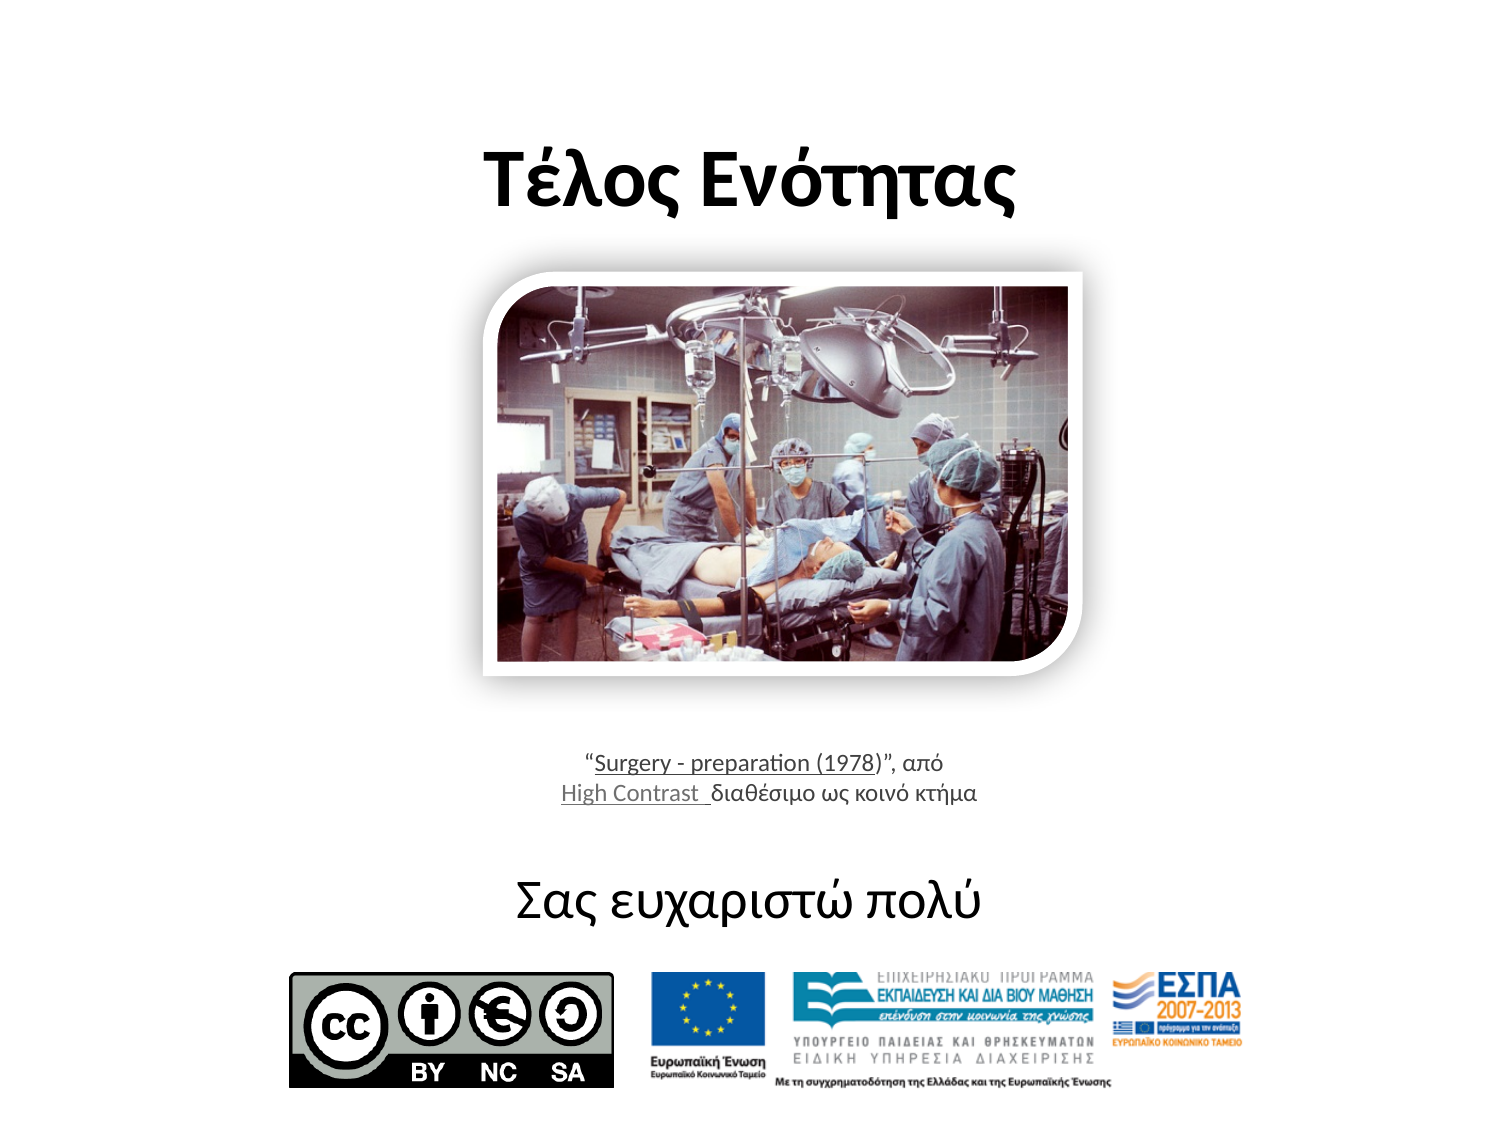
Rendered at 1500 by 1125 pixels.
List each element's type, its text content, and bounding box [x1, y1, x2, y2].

subtitle Σας ευχαριστώ πολύ [224, 854, 1275, 938]
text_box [289, 972, 1247, 1100]
title Τέλος Ενότητας [112, 52, 1388, 294]
text_box “Surgery - preparation (1978)”, από High Contrast διαθέσιμο ως κοινό κτήμα [513, 739, 1026, 815]
picture [489, 278, 1076, 670]
